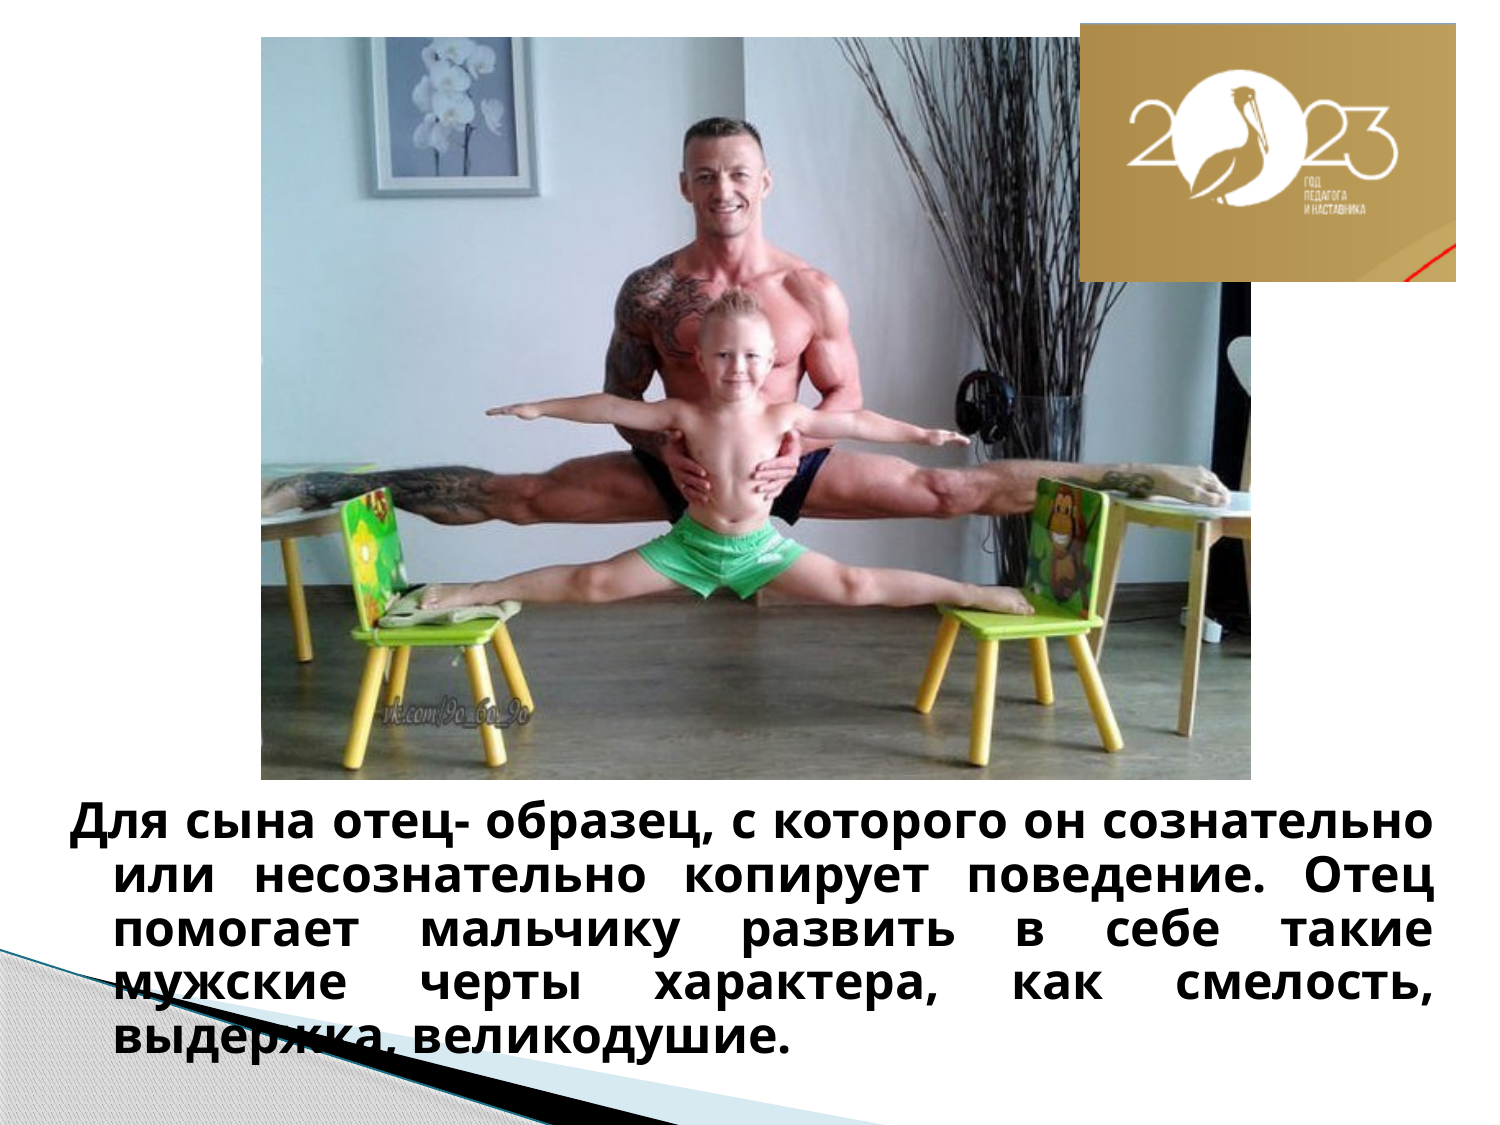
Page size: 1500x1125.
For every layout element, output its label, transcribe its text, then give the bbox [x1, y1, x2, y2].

list Для сына отец- образец, с которого он сознательно или несознательно копирует поведение. Отец помогает мальчику развить в себе такие мужские черты характера, как смелость, выдержка, великодушие. [37, 787, 1450, 1088]
picture [261, 23, 1457, 780]
